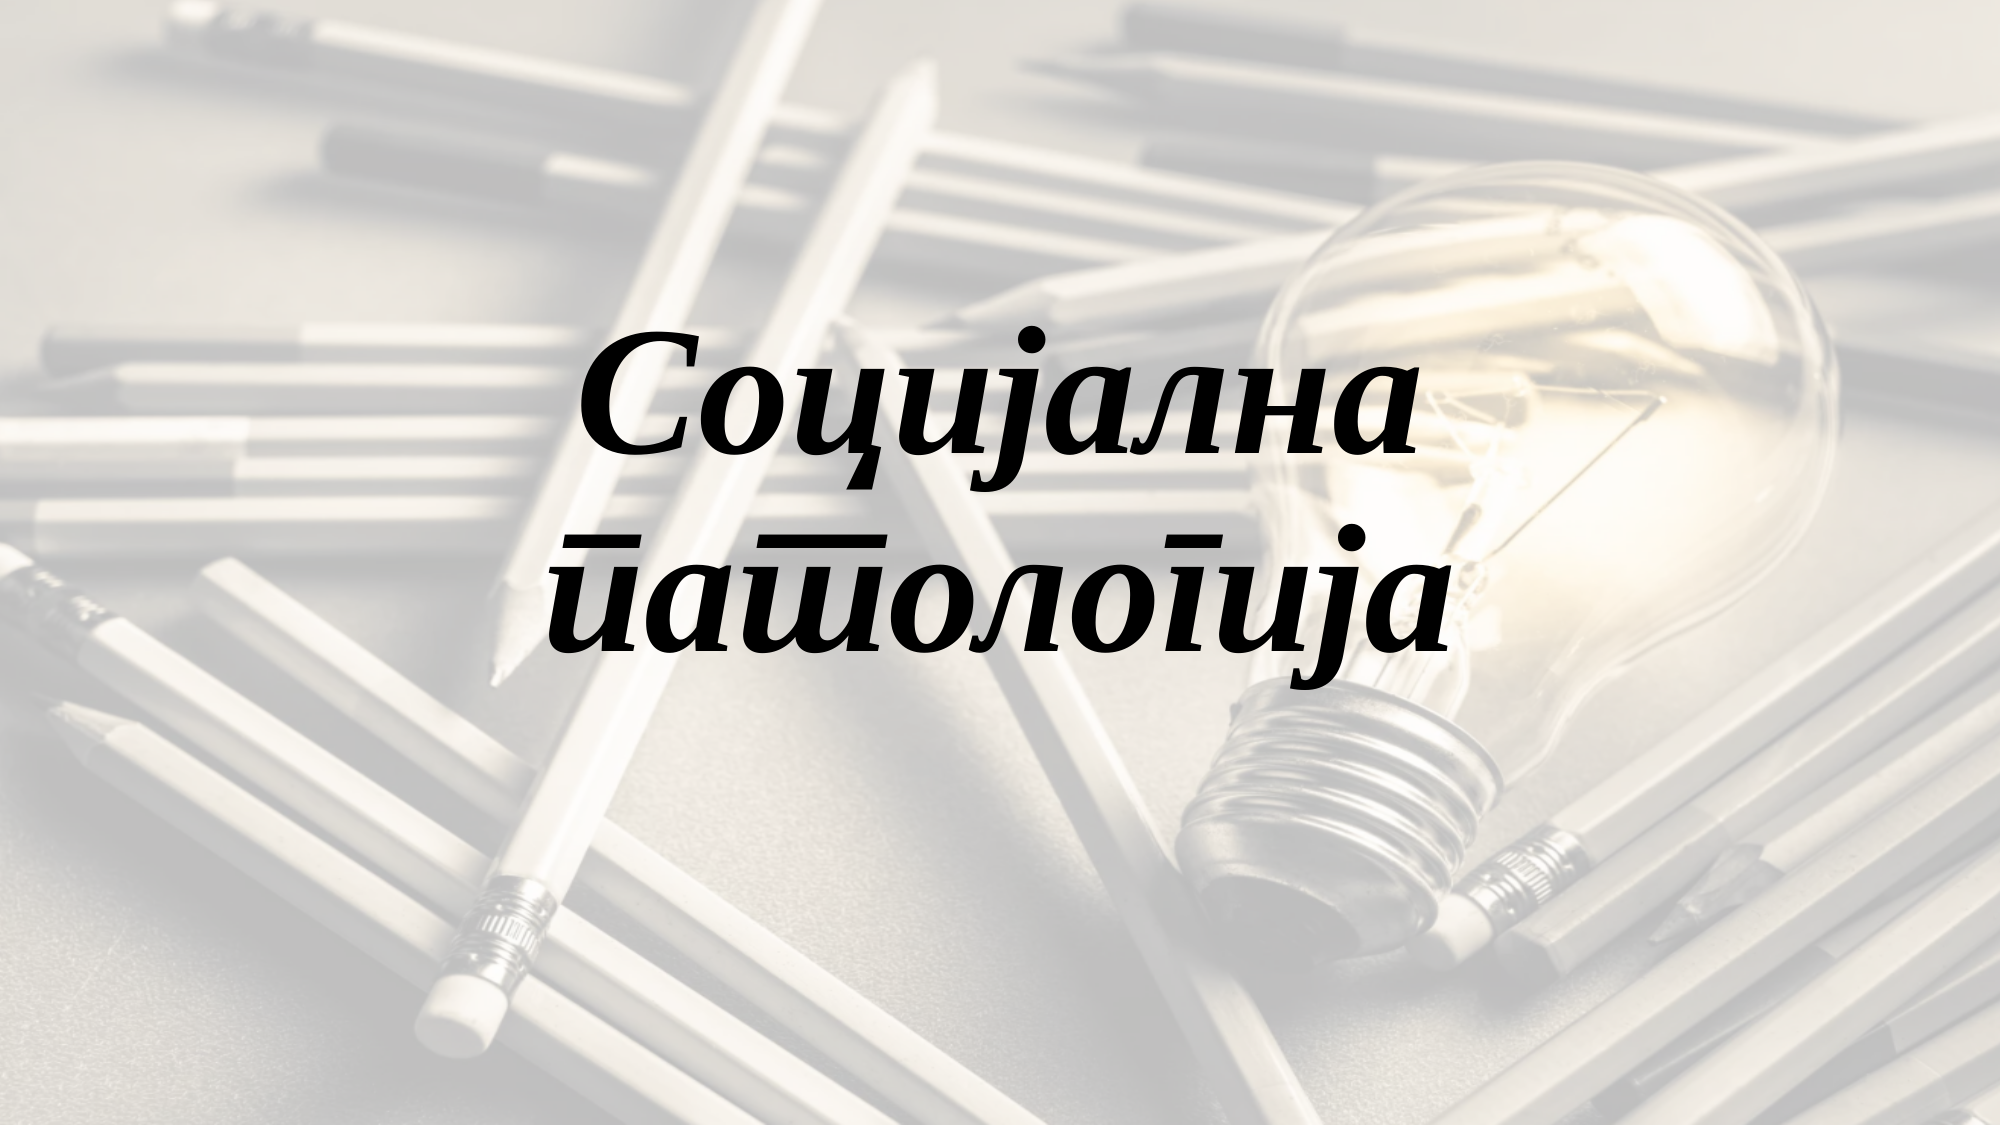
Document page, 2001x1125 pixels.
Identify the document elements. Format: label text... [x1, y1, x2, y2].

title Социјална патологија [249, 307, 1750, 699]
